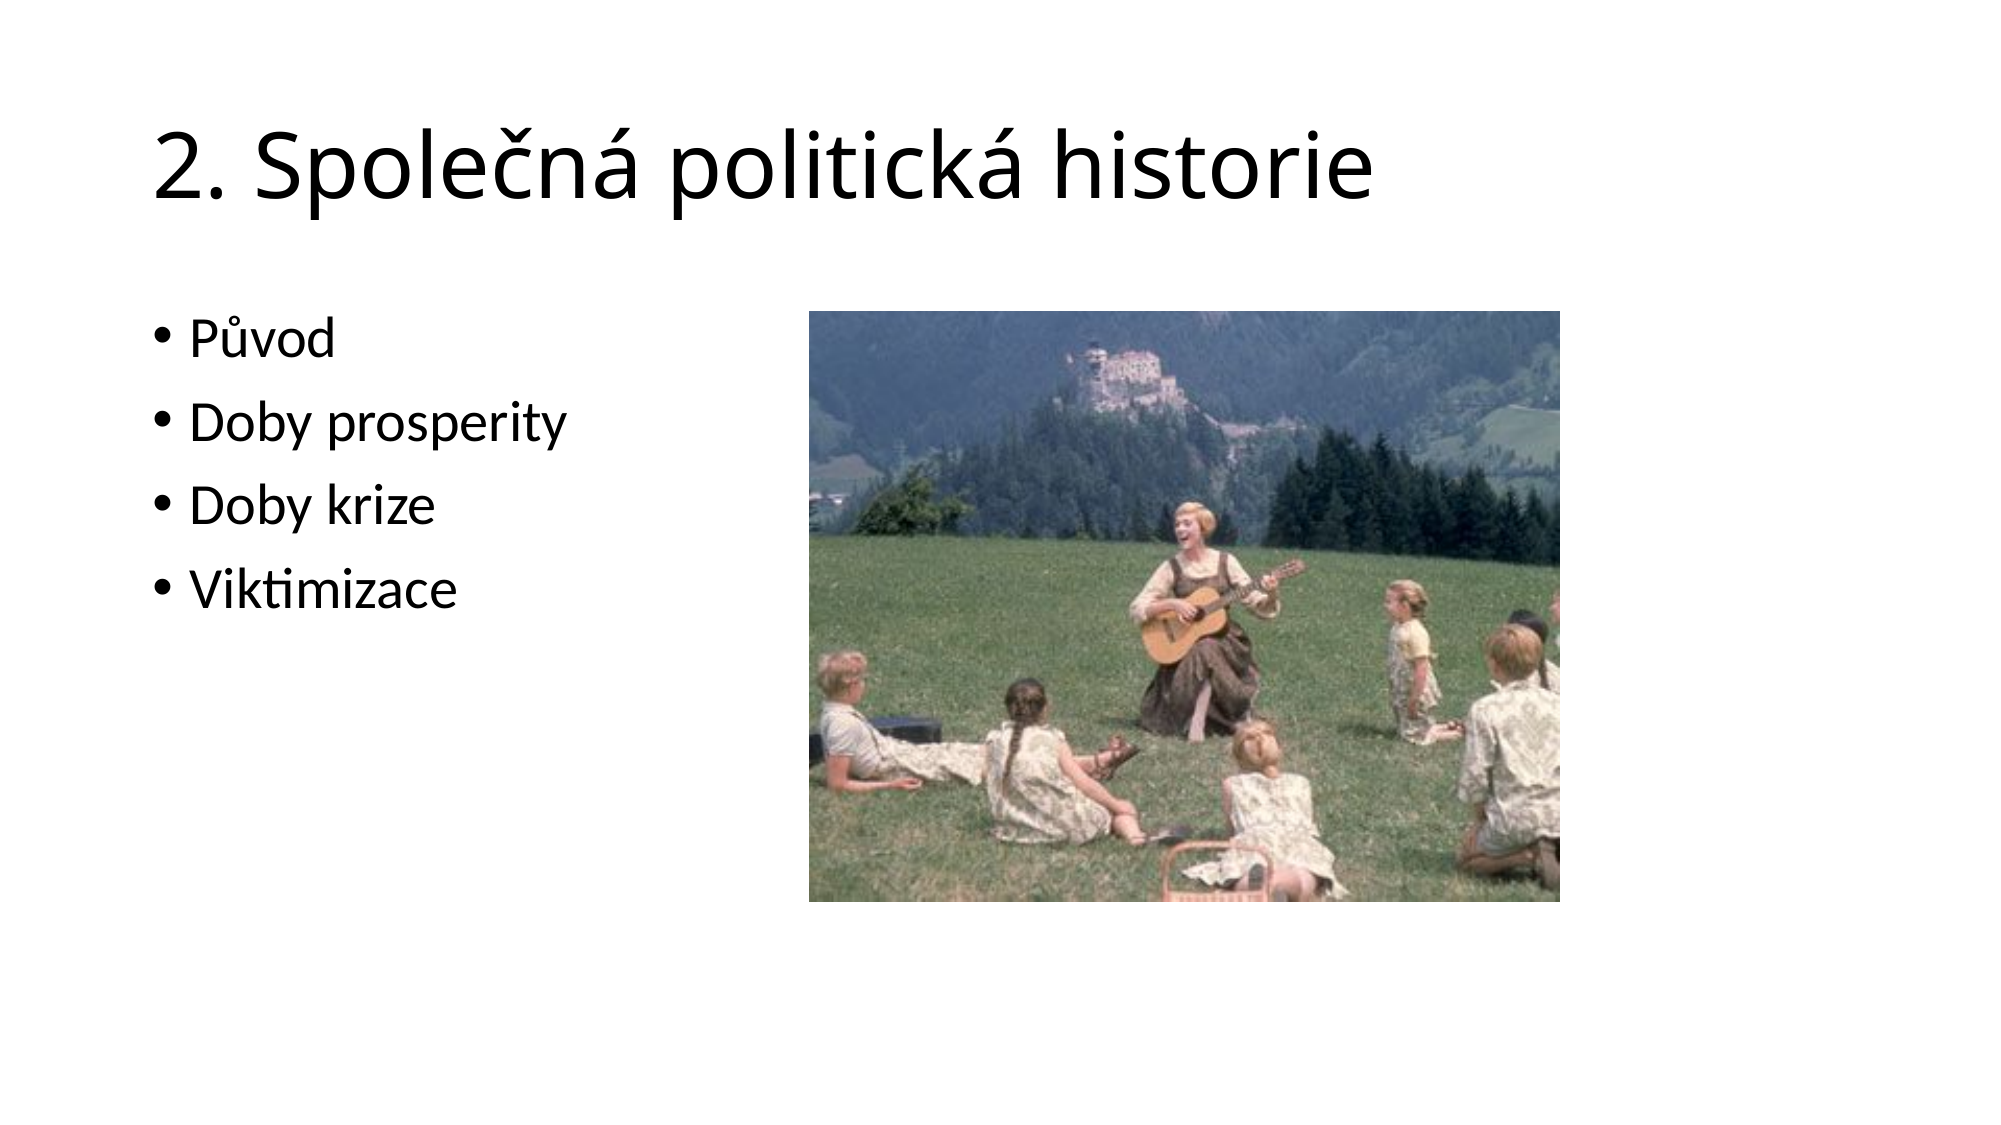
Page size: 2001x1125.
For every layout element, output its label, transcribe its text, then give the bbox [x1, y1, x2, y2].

title 2. Společná politická historie [137, 59, 1863, 278]
list Původ Doby prosperity Doby krize Viktimizace [137, 299, 1863, 1014]
picture [809, 311, 1560, 902]
